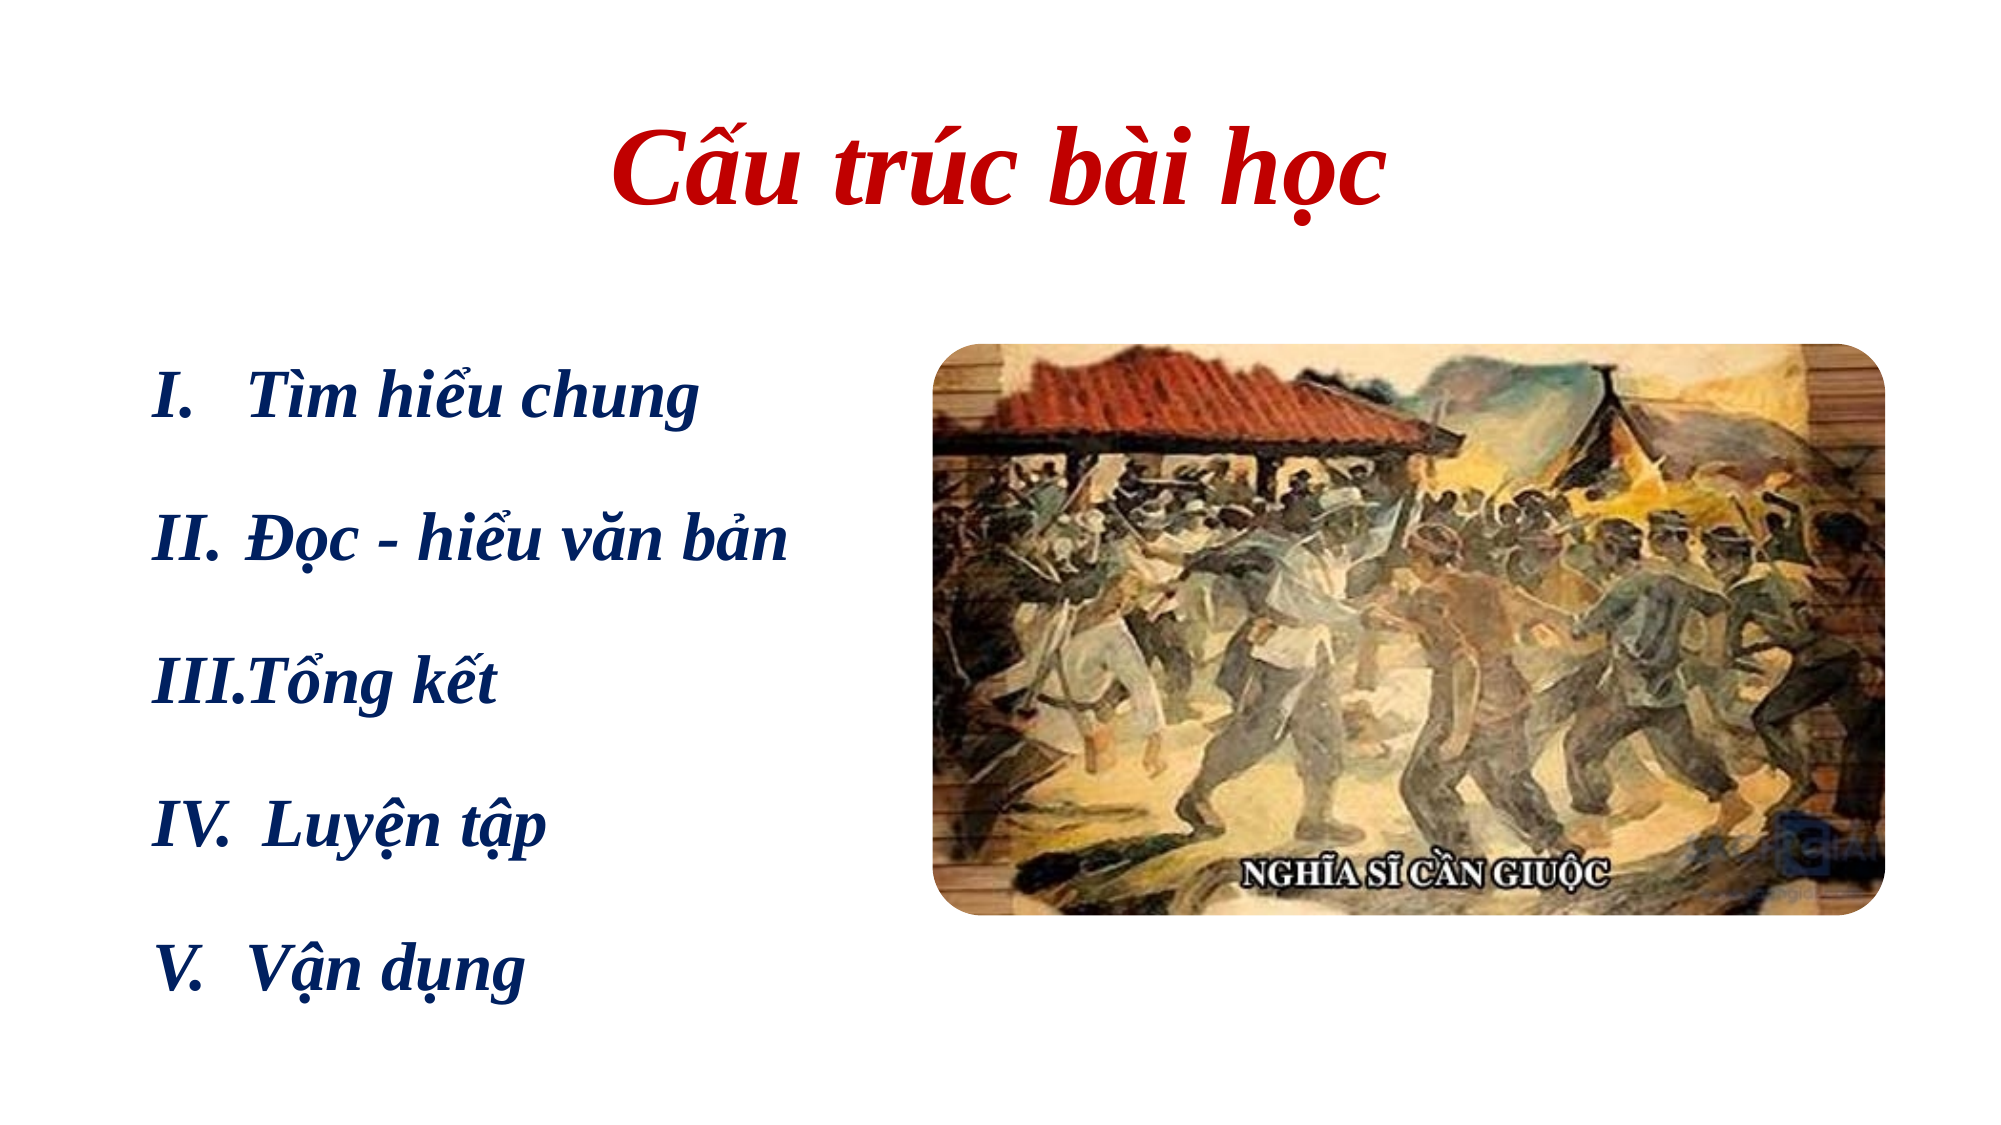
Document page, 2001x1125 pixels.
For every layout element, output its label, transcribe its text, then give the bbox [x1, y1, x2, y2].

picture [932, 343, 1886, 916]
list Tìm hiểu chung Đọc - hiểu văn bản Tổng kết Luyện tập Vận dụng [137, 299, 1863, 1014]
title Cấu trúc bài học [137, 59, 1863, 278]
